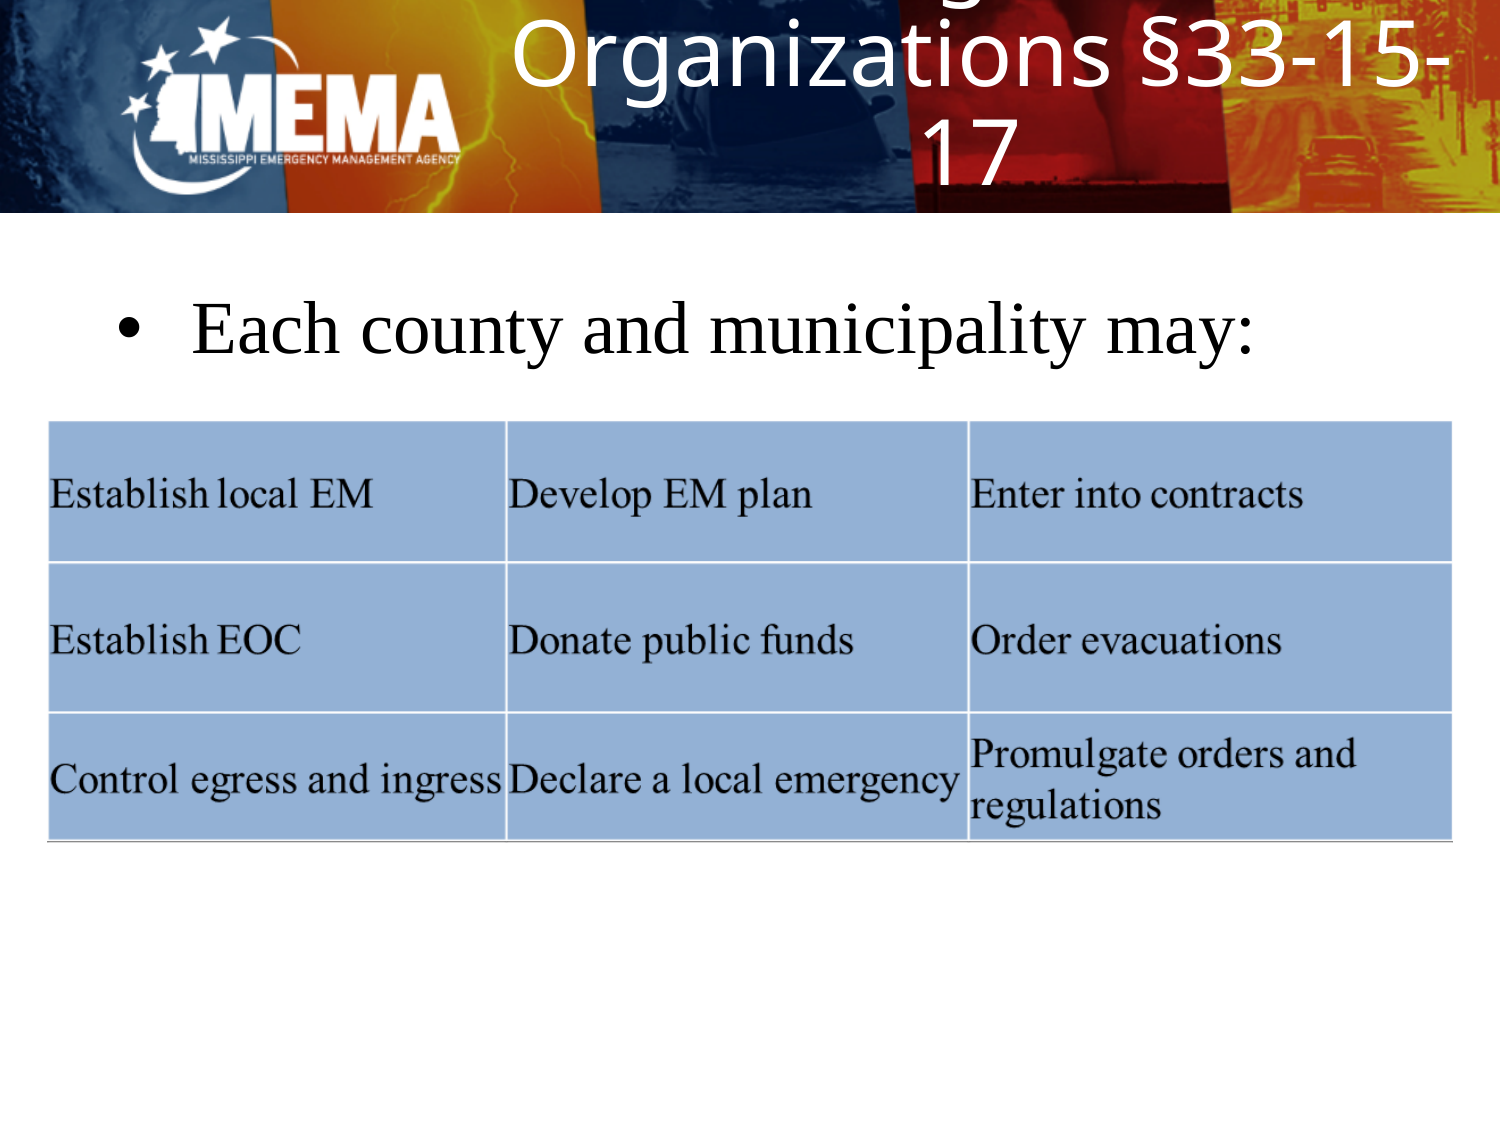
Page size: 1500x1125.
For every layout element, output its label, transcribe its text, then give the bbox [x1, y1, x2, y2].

picture [0, 0, 1500, 213]
picture [46, 420, 1453, 856]
text_box Each county and municipality may: [99, 274, 1450, 379]
